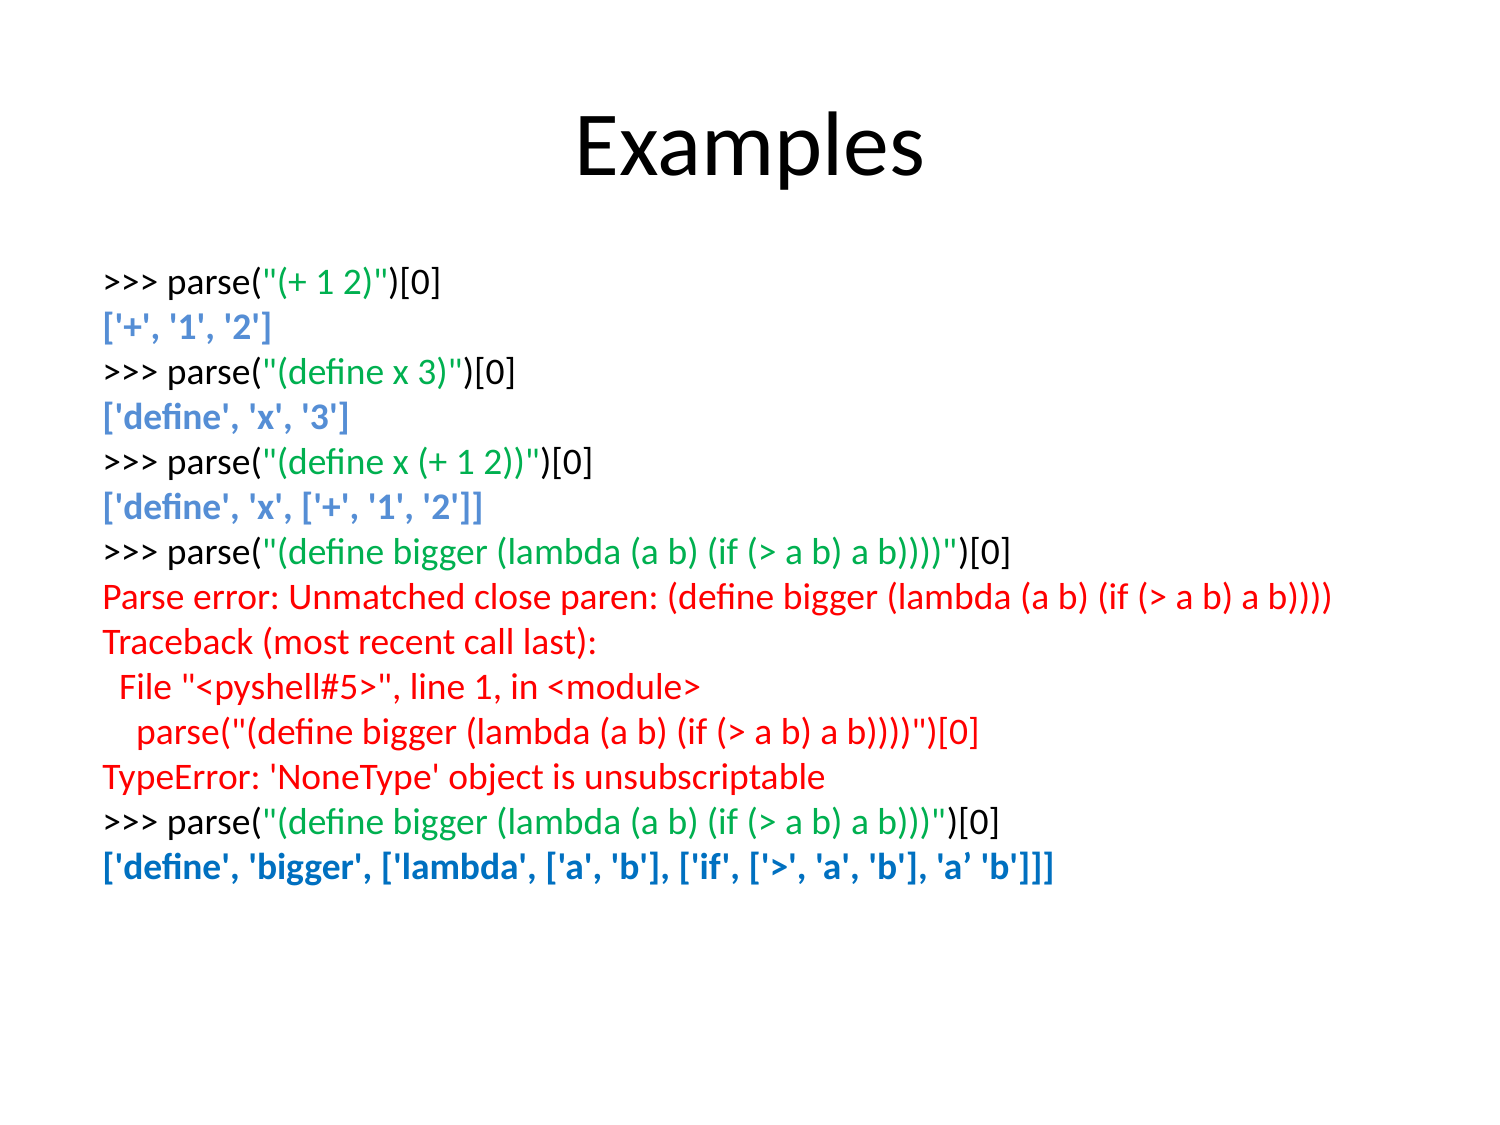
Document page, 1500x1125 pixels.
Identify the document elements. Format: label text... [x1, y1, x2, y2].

text_box >>> parse("(+ 1 2)")[0] ['+', '1', '2'] >>> parse("(define x 3)")[0] ['define', 'x', '3'] >>> parse("(define x (+ 1 2))")[0] ['define', 'x', ['+', '1', '2']] >>> parse("(define bigger (lambda (a b) (if (> a b) a b))))")[0] Parse error: Unmatched close paren: (define bigger (lambda (a b) (if (> a b) a b)))) Traceback (most recent call last): File "<pyshell#5>", line 1, in <module> parse("(define bigger (lambda (a b) (if (> a b) a b))))")[0] TypeError: 'NoneType' object is unsubscriptable >>> parse("(define bigger (lambda (a b) (if (> a b) a b)))")[0] ['define', 'bigger', ['lambda', ['a', 'b'], ['if', ['>', 'a', 'b'], 'a’ 'b']]] [87, 249, 1425, 895]
title Examples [75, 45, 1425, 233]
